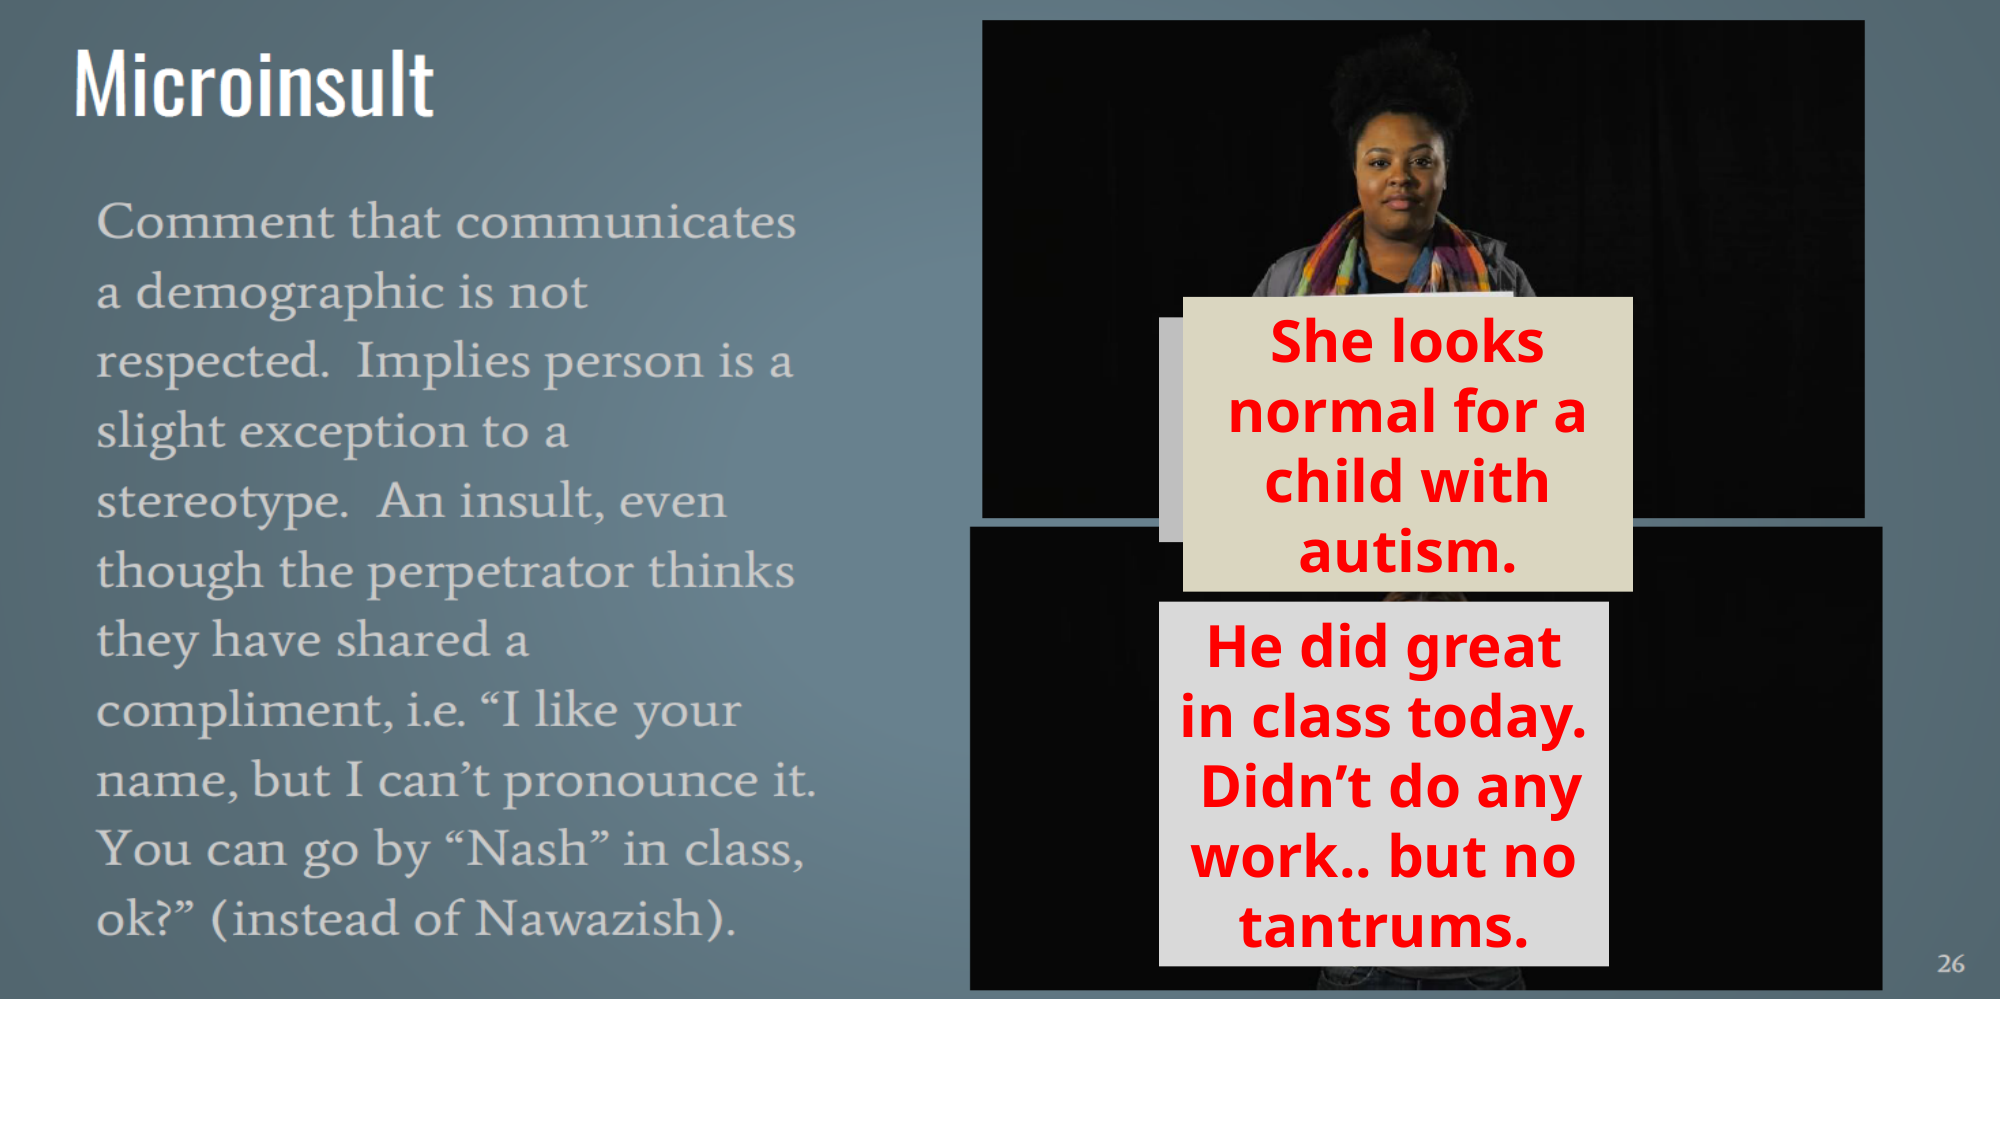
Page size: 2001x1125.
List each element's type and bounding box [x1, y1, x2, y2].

picture [0, 0, 2000, 997]
